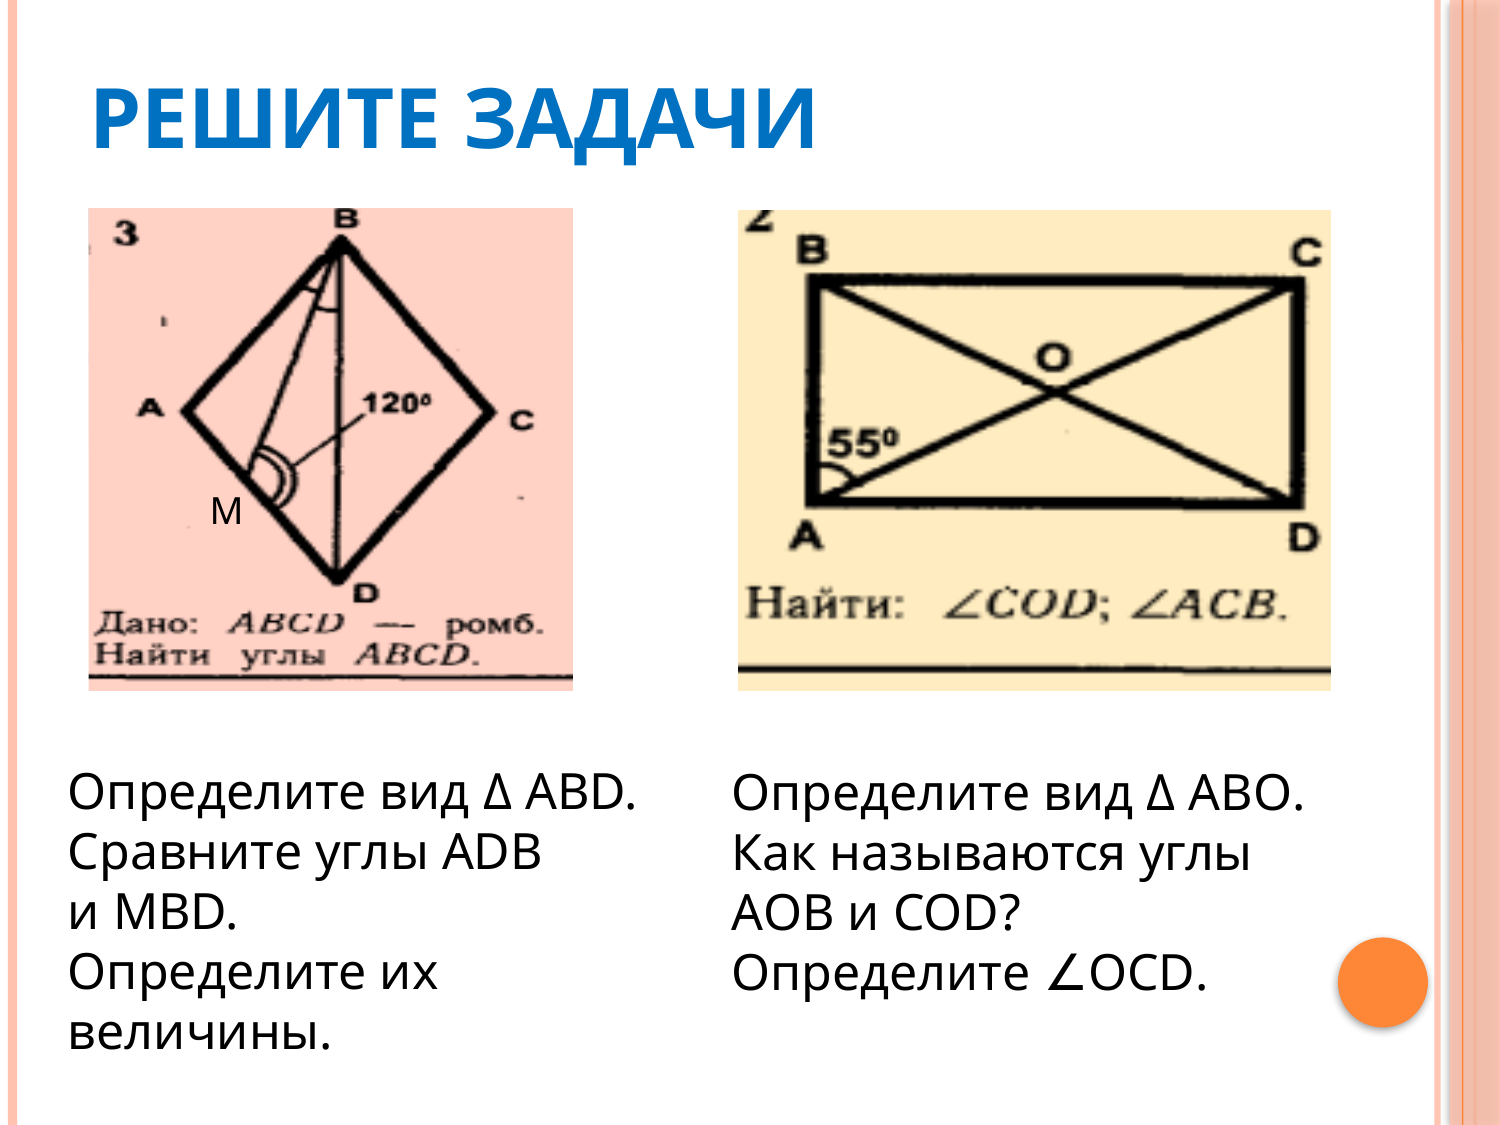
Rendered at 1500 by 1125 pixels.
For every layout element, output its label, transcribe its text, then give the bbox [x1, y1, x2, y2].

title Решите задачи [75, 45, 1300, 173]
picture [87, 207, 574, 692]
text_box Определите вид Δ ABО. Как называются углы АОВ и СОD? Определите ∠ОСD. [716, 752, 1331, 1008]
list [737, 210, 1332, 692]
text_box Определите вид Δ ABD. Сравните углы ADВ и MBD. Определите их величины. [53, 692, 727, 1068]
